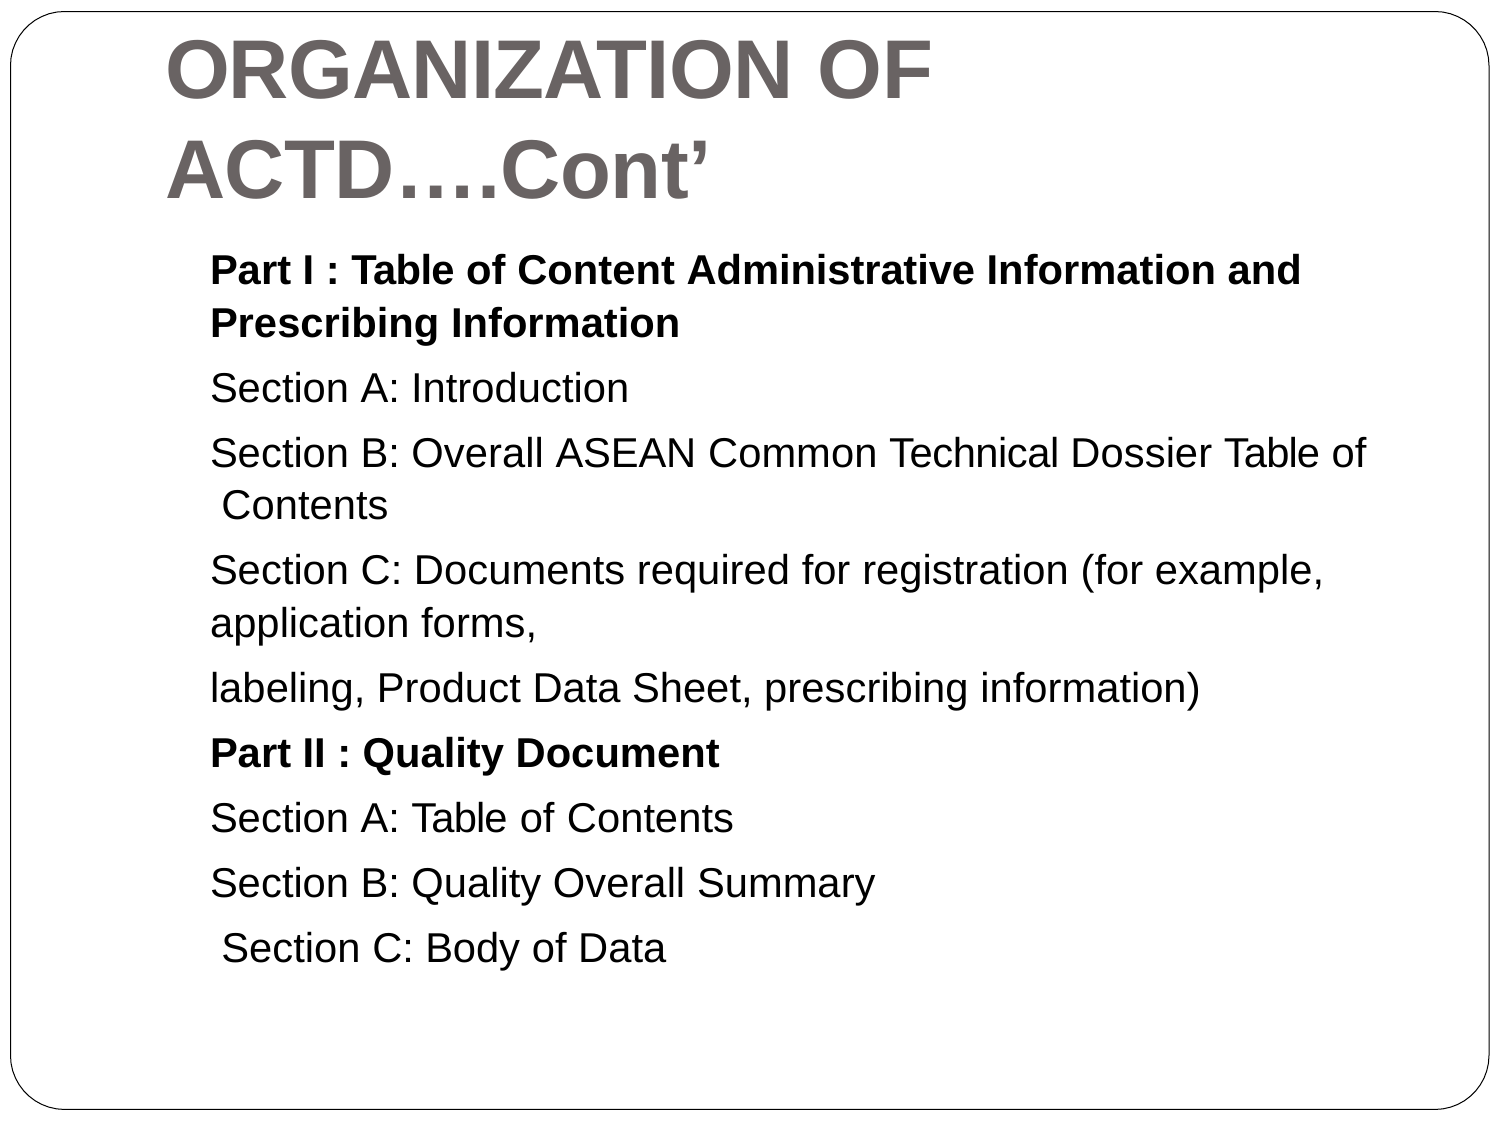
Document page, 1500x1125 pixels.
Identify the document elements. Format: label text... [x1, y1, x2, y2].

text_box Part I : Table of Content Administrative Information and Prescribing Information Section A: Introduction Section B: Overall ASEAN Common Technical Dossier Table of Contents Section C: Documents required for registration (for example, application forms, labeling, Product Data Sheet, prescribing information) Part II : Quality Document Section A: Table of Contents Section B: Quality Overall Summary Section C: Body of Data [207, 240, 1371, 971]
title ORGANIZATION OF ACTD….Cont’ [162, 13, 944, 216]
